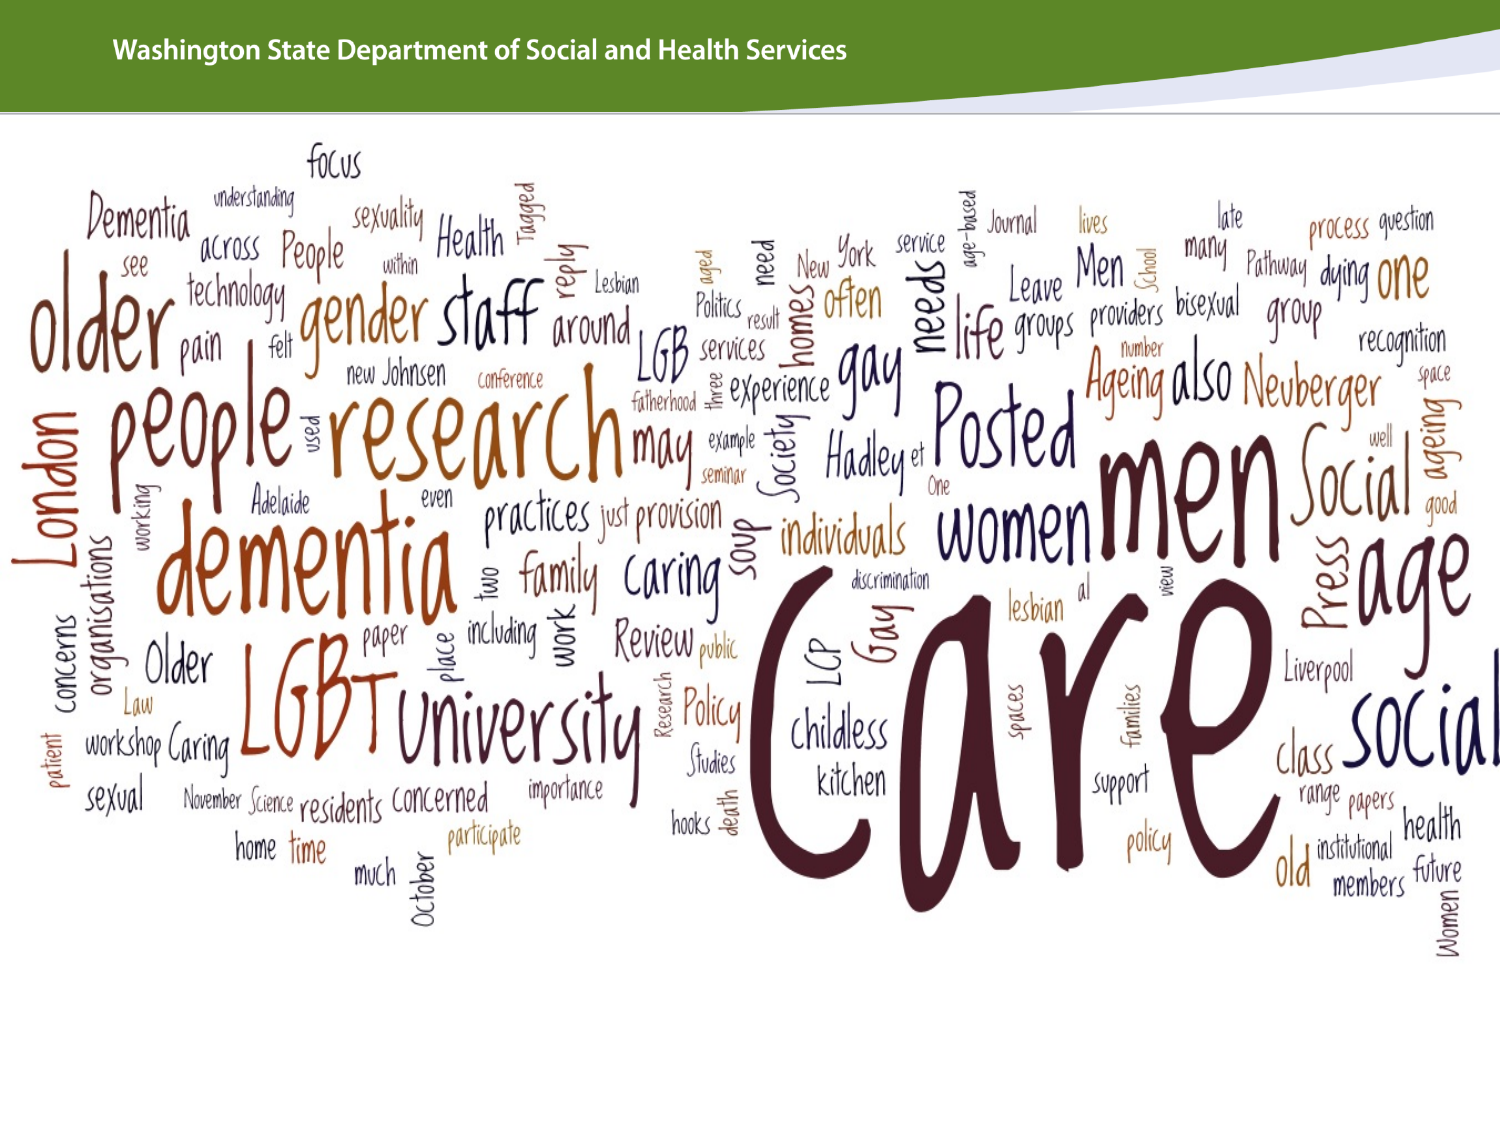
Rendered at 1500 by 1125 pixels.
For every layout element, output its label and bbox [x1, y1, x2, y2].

picture [0, 0, 1500, 976]
